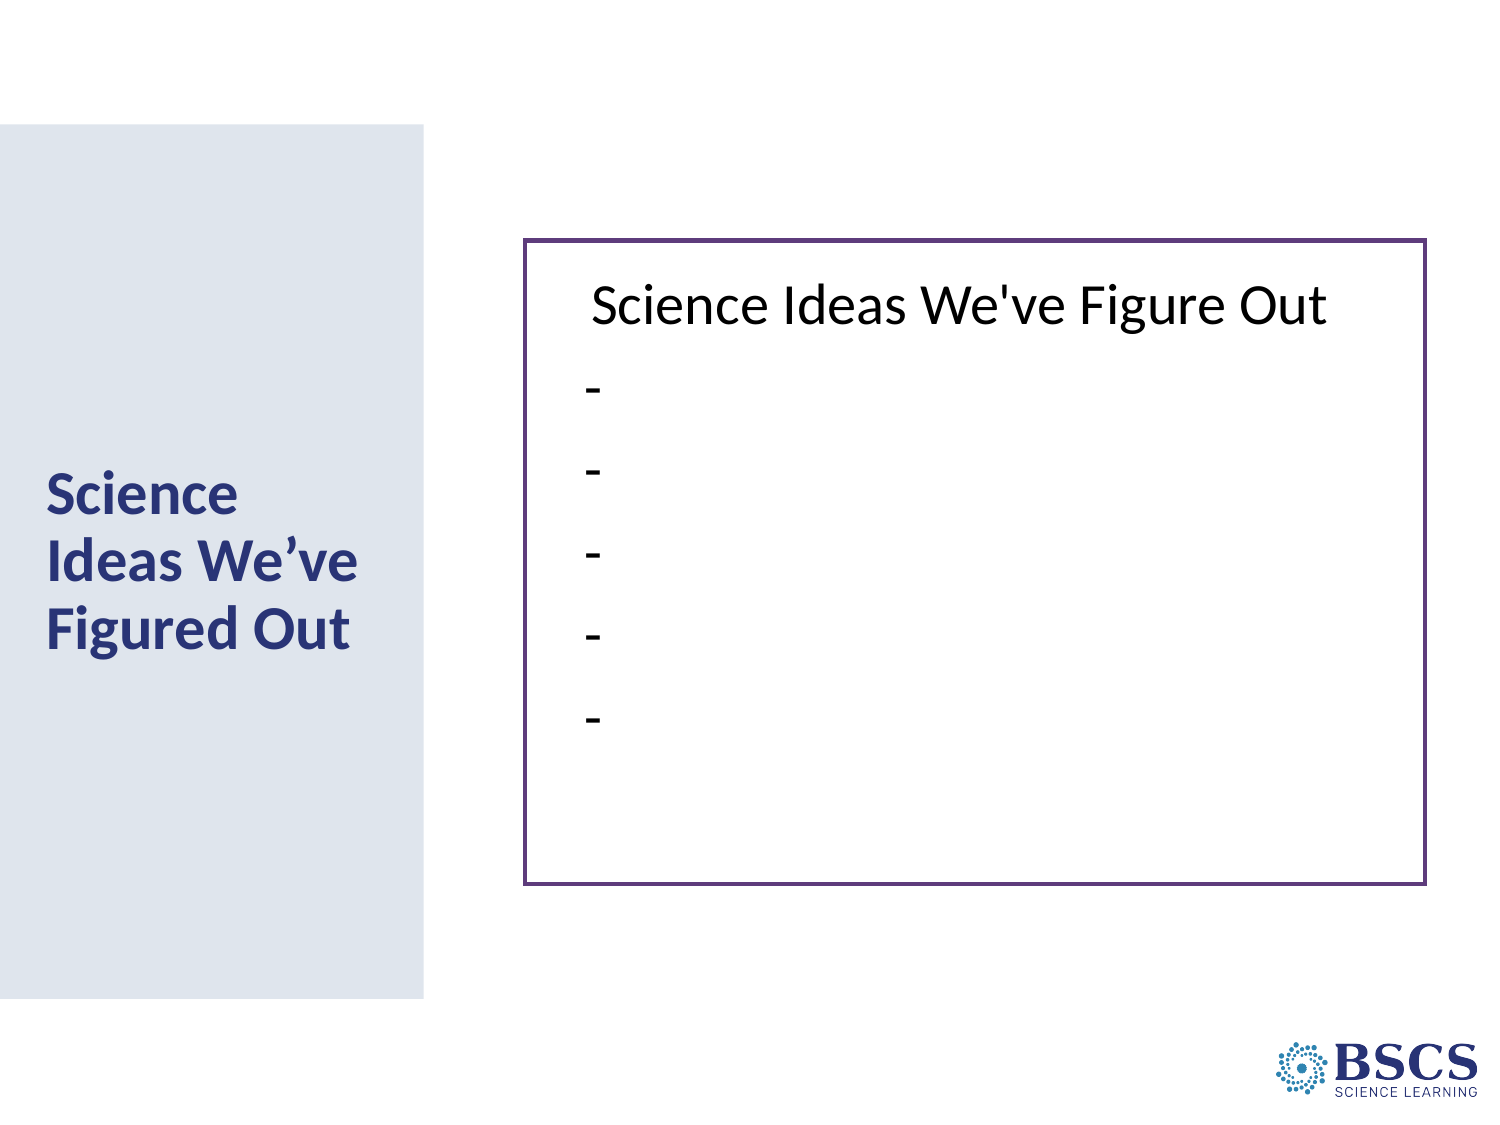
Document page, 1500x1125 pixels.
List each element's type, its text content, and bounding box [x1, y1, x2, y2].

picture [1275, 1041, 1478, 1098]
title Science Ideas We’ve Figured Out [31, 184, 394, 940]
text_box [524, 240, 1426, 885]
